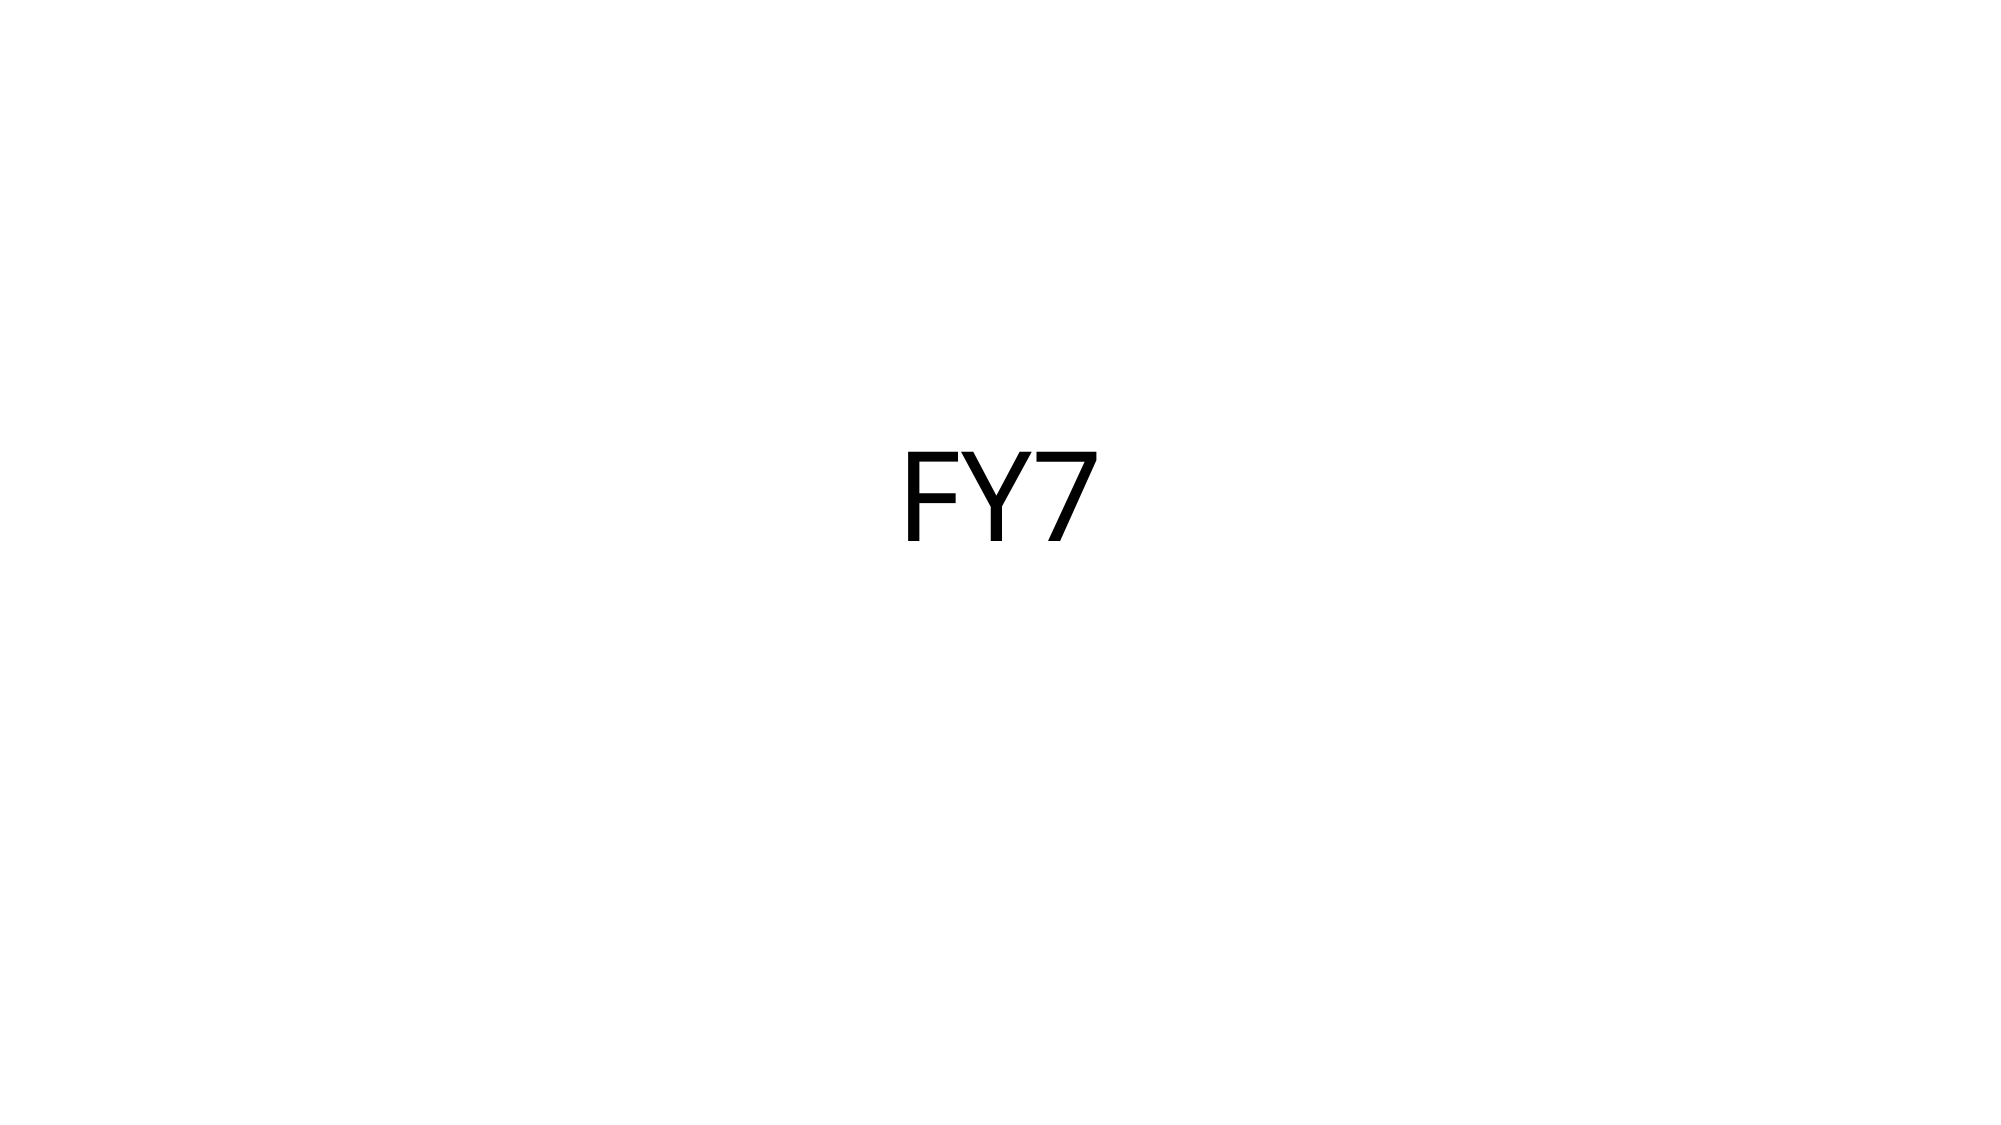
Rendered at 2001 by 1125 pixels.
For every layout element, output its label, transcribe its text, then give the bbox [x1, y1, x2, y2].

title FY7 [249, 184, 1750, 576]
